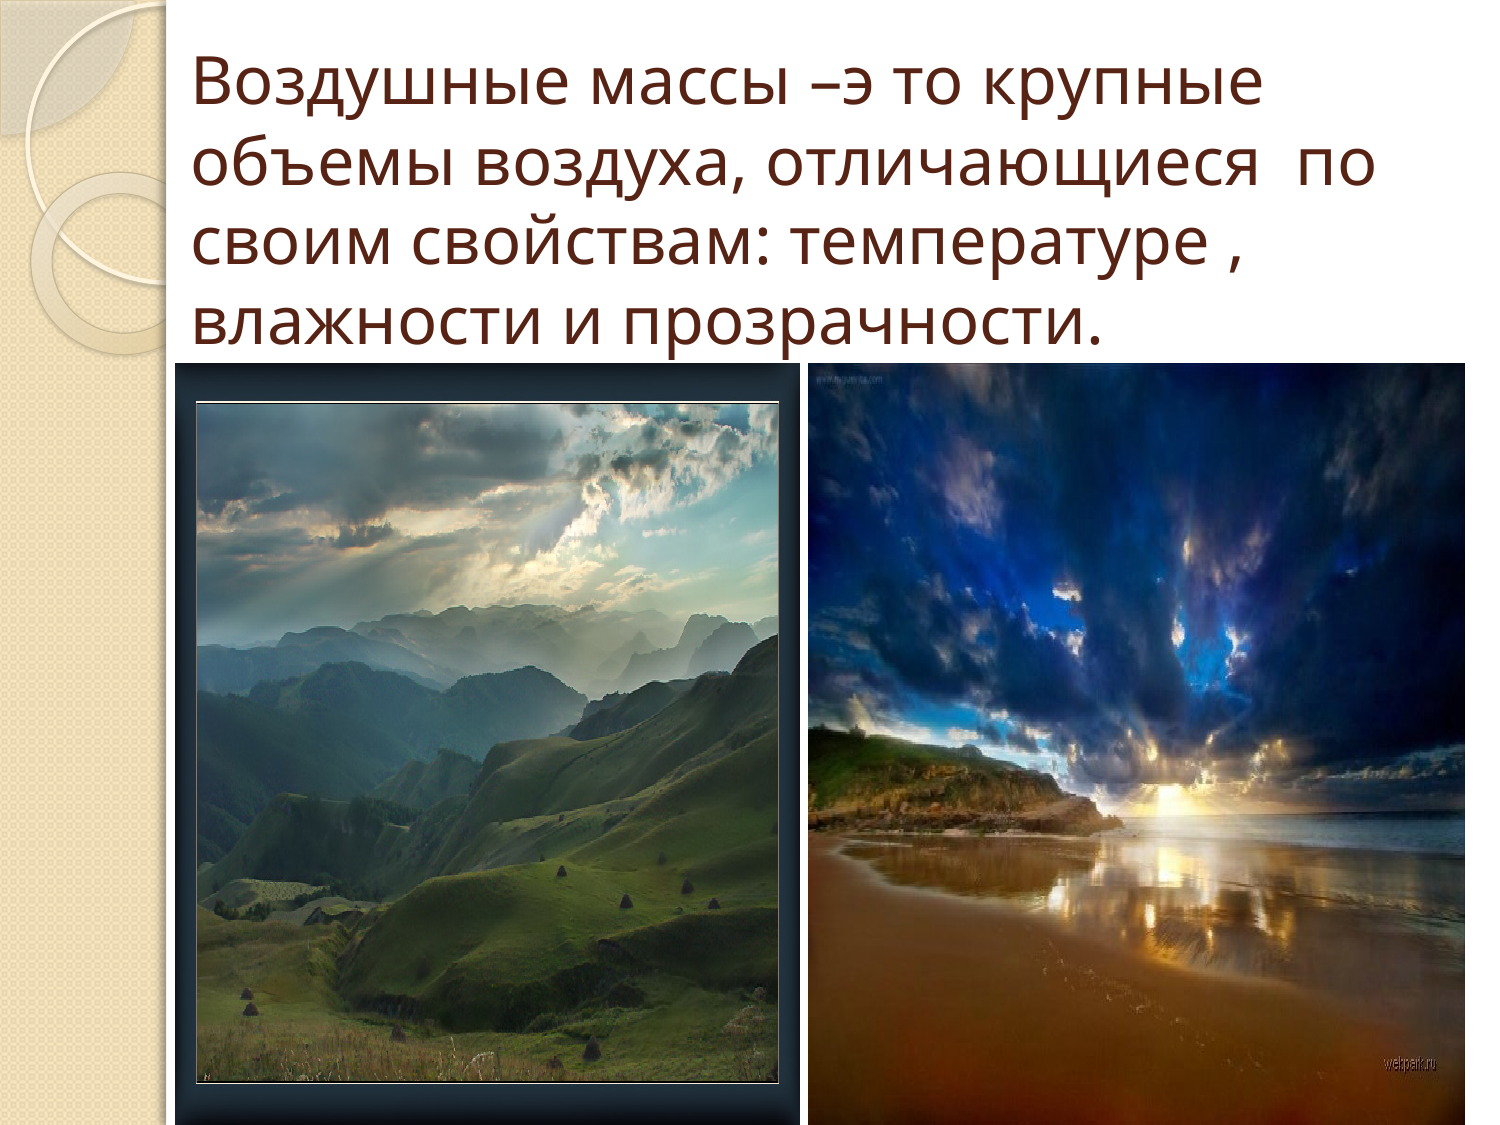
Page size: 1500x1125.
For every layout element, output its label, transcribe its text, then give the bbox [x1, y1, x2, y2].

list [175, 362, 800, 1125]
title Воздушные массы –э то крупные объемы воздуха, отличающиеся по своим свойствам: температуре , влажности и прозрачности. [175, 45, 1466, 352]
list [808, 362, 1466, 1125]
